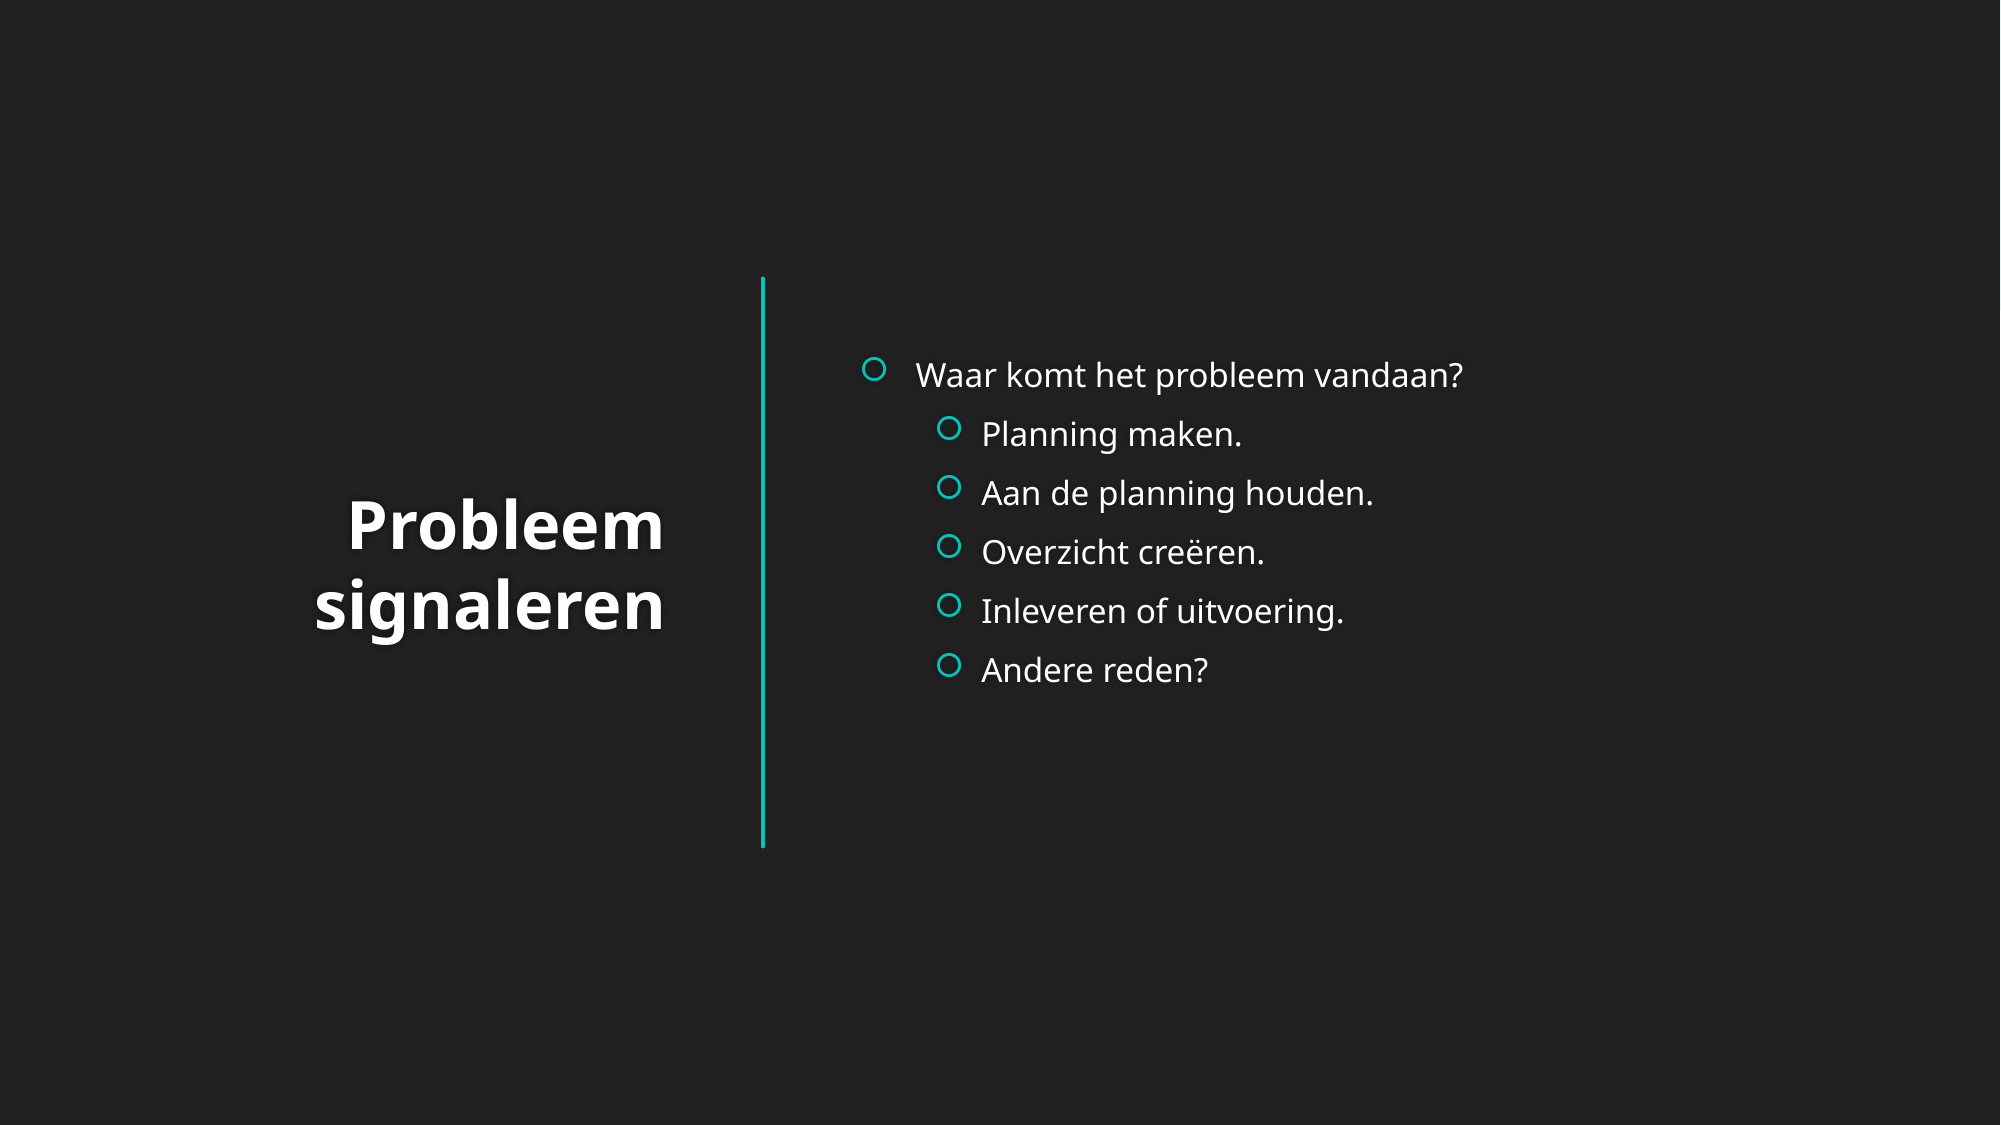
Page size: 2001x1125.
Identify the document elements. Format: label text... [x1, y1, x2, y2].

list Waar komt het probleem vandaan? Planning maken. Aan de planning houden. Overzicht creëren. Inleveren of uitvoering. Andere reden? [844, 199, 1842, 926]
text_box [0, 0, 2000, 1125]
title Probleem signaleren [158, 199, 682, 926]
